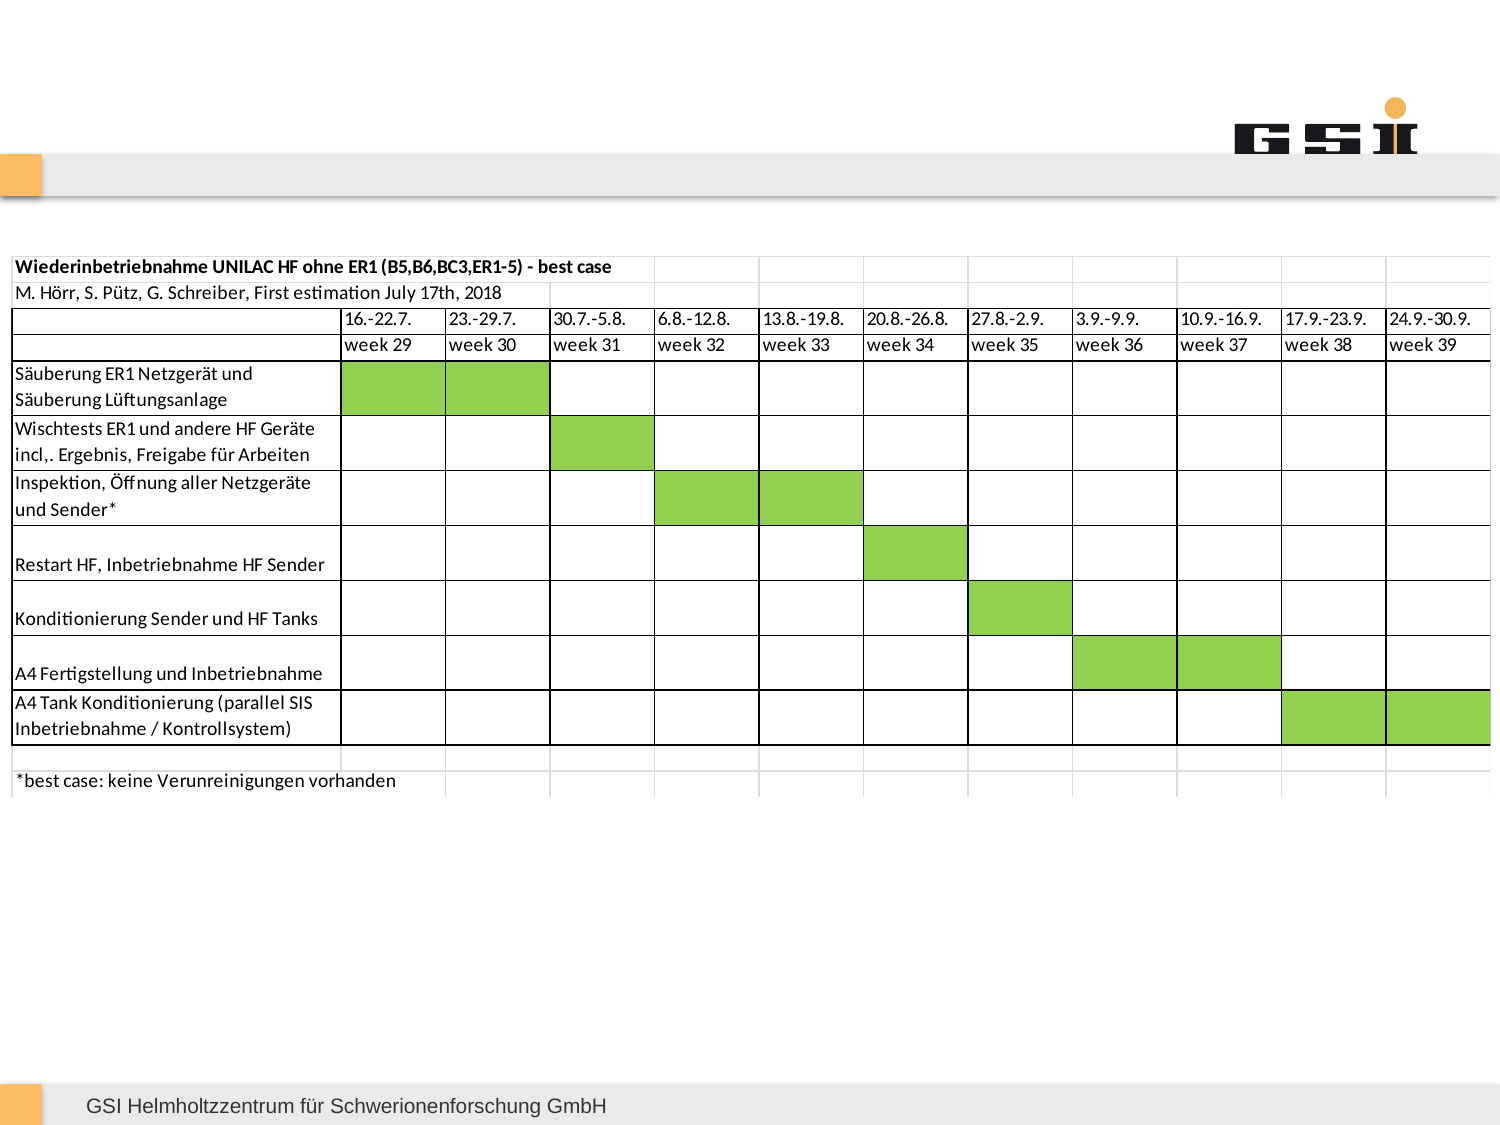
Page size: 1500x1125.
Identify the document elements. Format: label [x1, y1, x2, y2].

text_box [11, 255, 1492, 799]
picture [1233, 95, 1419, 154]
